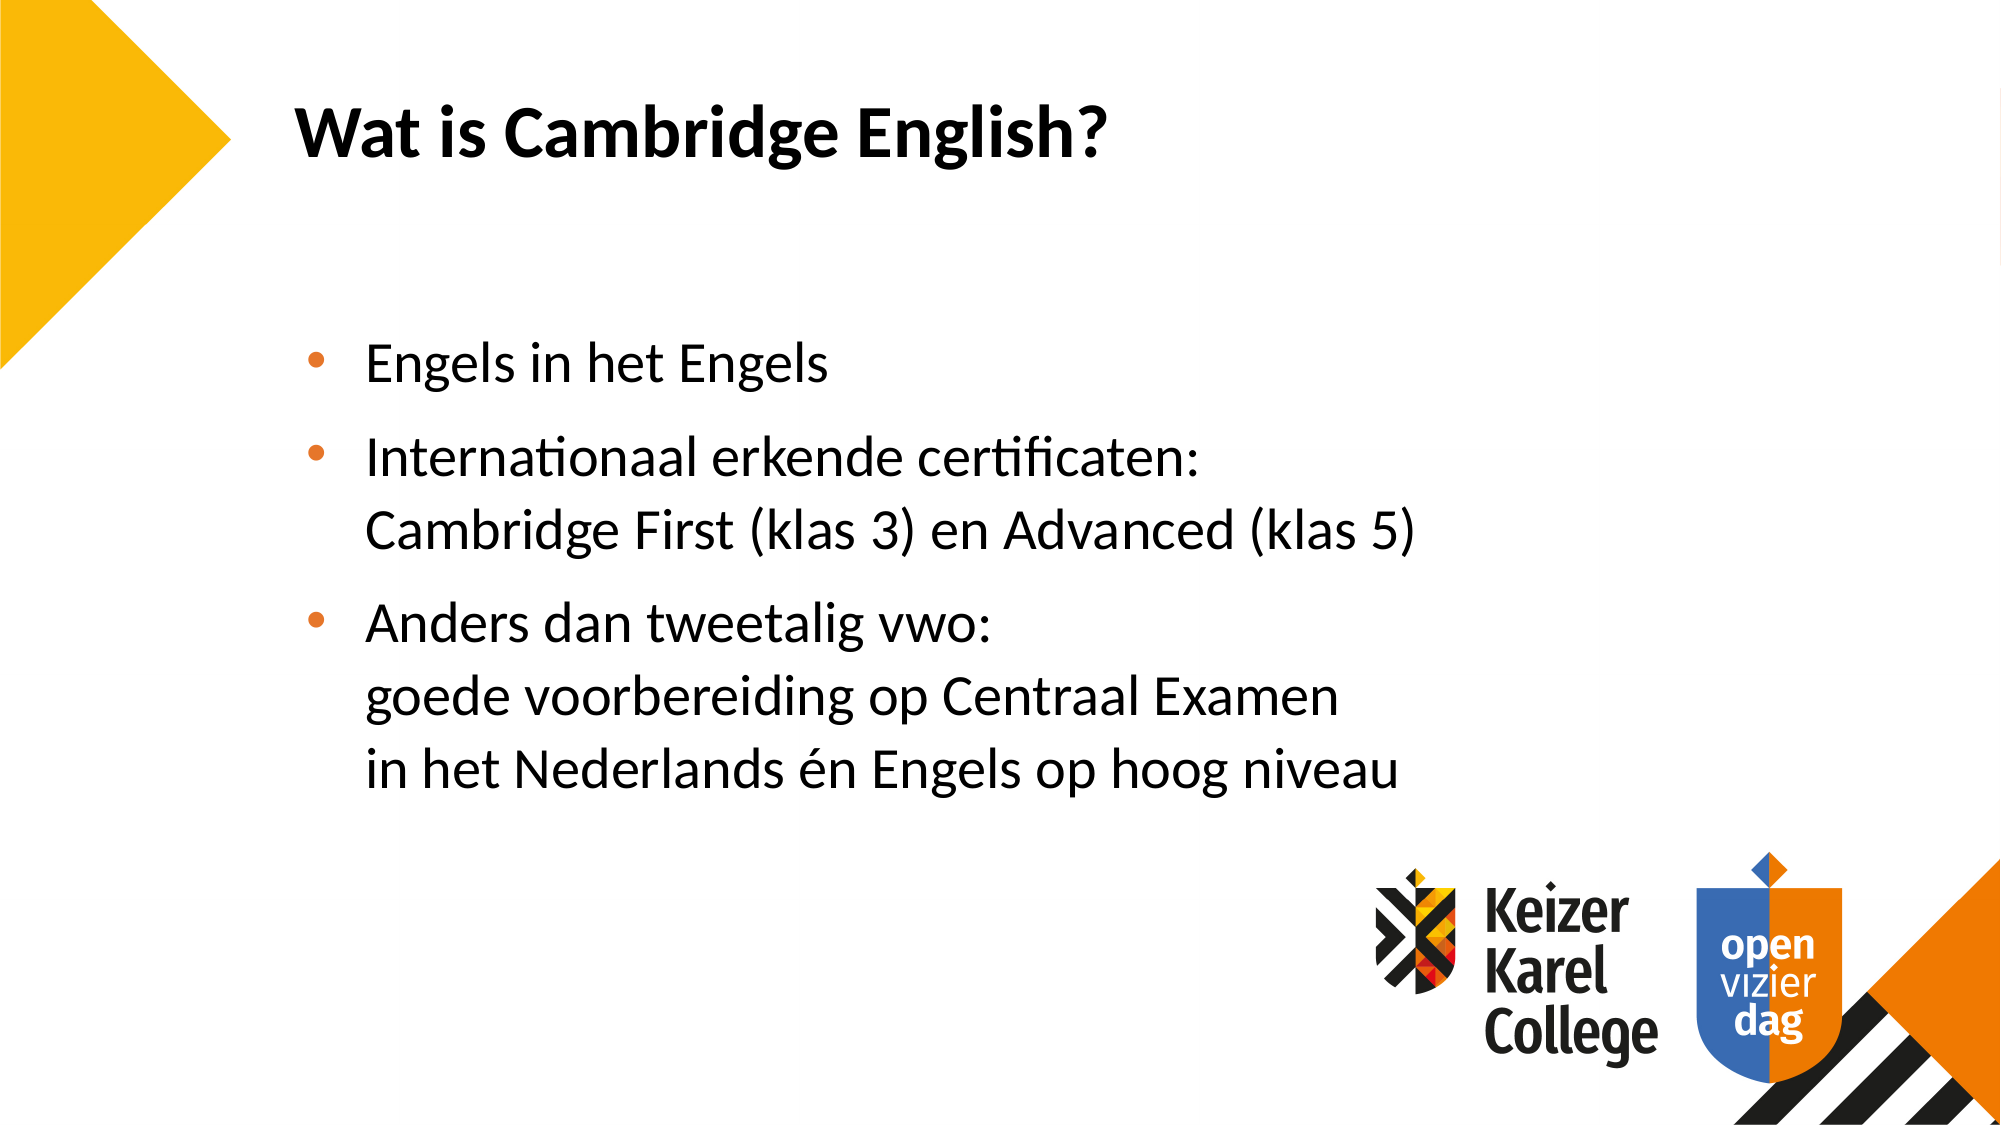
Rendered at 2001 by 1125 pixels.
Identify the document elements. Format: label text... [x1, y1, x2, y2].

text_box Engels in het Engels Internationaal erkende certificaten: Cambridge First (klas 3) en Advanced (klas 5) Anders dan tweetalig vwo: goede voorbereiding op Centraal Examen in het Nederlands én Engels op hoog niveau [291, 313, 1868, 808]
text_box Wat is Cambridge English? [279, 75, 1574, 180]
picture [0, 0, 2001, 1125]
